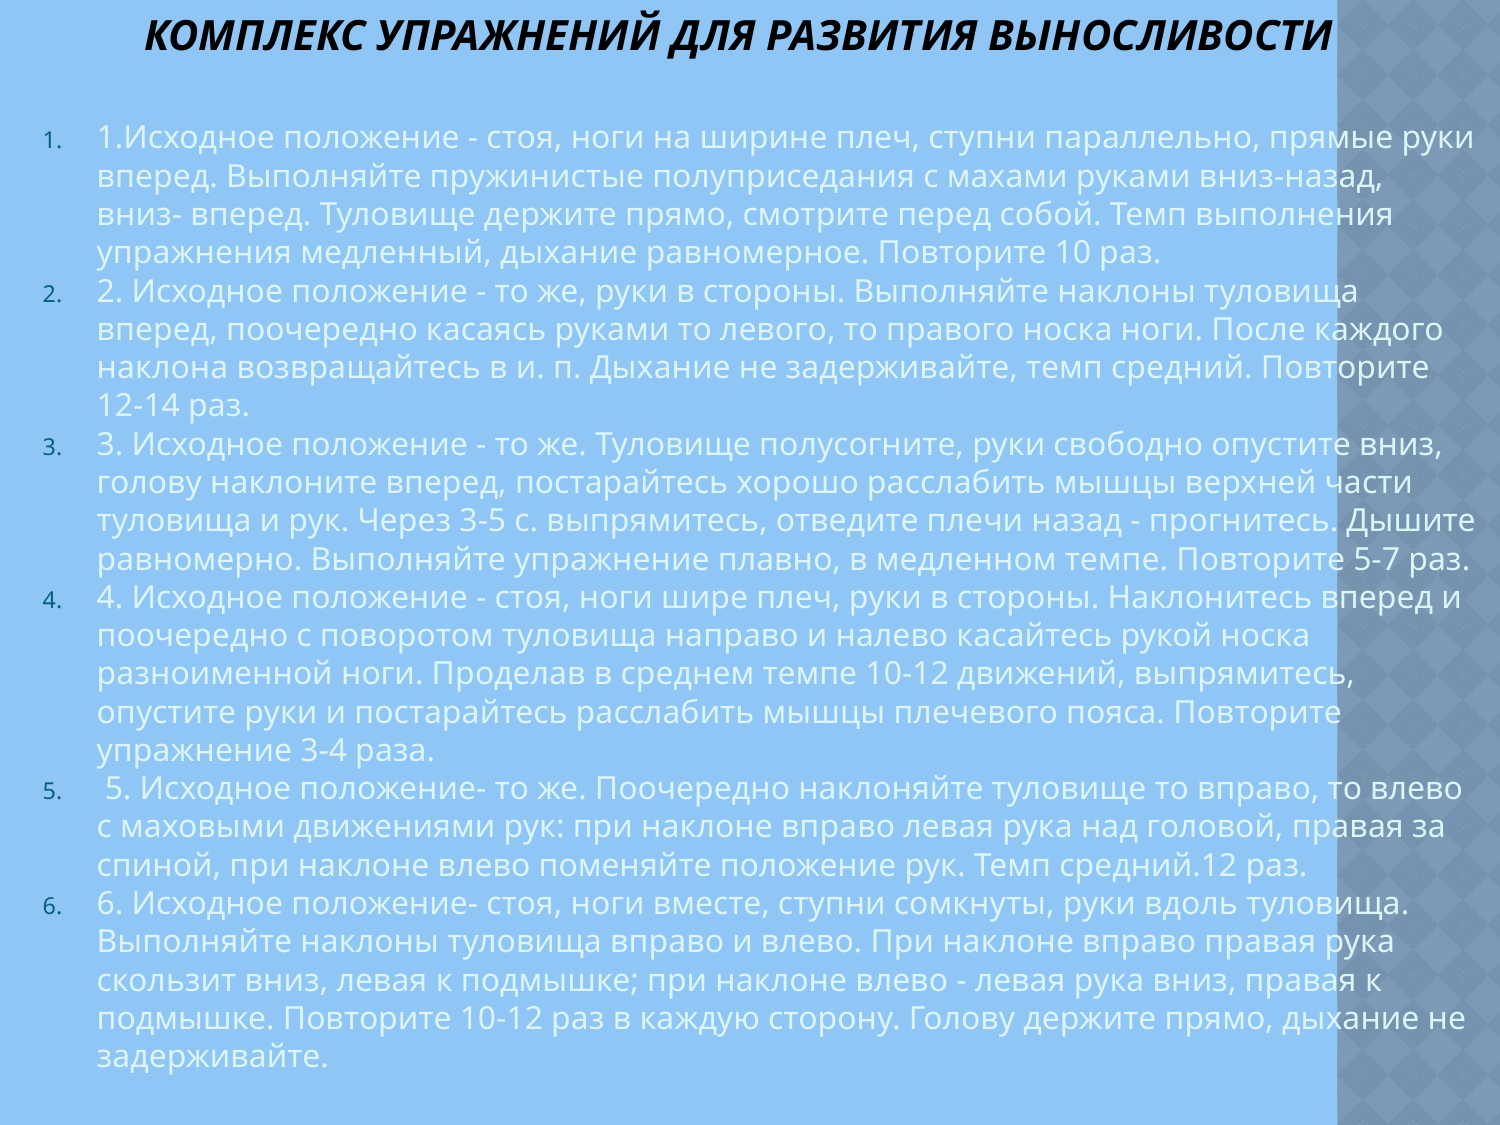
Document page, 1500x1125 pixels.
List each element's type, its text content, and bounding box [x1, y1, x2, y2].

list 1.Исходное положение - стоя, ноги на ширине плеч, ступни параллельно, прямые руки вперед. Выполняйте пружинистые полуприседания с махами руками вниз-назад, вниз- вперед. Туловище держите прямо, смотрите перед собой. Темп выполнения упражнения медленный, дыхание равномерное. Повторите 10 раз. 2. Исходное положение - то же, руки в стороны. Выполняйте наклоны туловища вперед, поочередно касаясь руками то левого, то правого носка ноги. После каждого наклона возвращайтесь в и. п. Дыхание не задерживайте, темп средний. Повторите 12-14 раз. 3. Исходное положение - то же. Туловище полусогните, руки свободно опустите вниз, голову наклоните вперед, постарайтесь хорошо расслабить мышцы верхней части туловища и рук. Через 3-5 с. выпрямитесь, отведите плечи назад - прогнитесь. Дышите равномерно. Выполняйте упражнение плавно, в медленном темпе. Повторите 5-7 раз. 4. Исходное положение - стоя, ноги шире плеч, руки в стороны. Наклонитесь вперед и поочередно с поворотом туловища направо и налево касайтесь рукой носка разноименной ноги. Проделав в среднем темпе 10-12 движений, выпрямитесь, опустите руки и постарайтесь расслабить мышцы плечевого пояса. Повторите упражнение 3-4 раза. 5. Исходное положение- то же. Поочередно наклоняйте туловище то вправо, то влево с маховыми движениями рук: при наклоне вправо левая рука над головой, правая за спиной, при наклоне влево поменяйте положение рук. Темп средний.12 раз. 6. Исходное положение- стоя, ноги вместе, ступни сомкнуты, руки вдоль туловища. Выполняйте наклоны туловища вправо и влево. При наклоне вправо правая рука скользит вниз, левая к подмышке; при наклоне влево - левая рука вниз, правая к подмышке. Повторите 10-12 раз в каждую сторону. Голову держите прямо, дыхание не задерживайте. [35, 117, 1477, 1125]
title Комплекс упражнений для развития выносливости [70, 0, 1418, 59]
